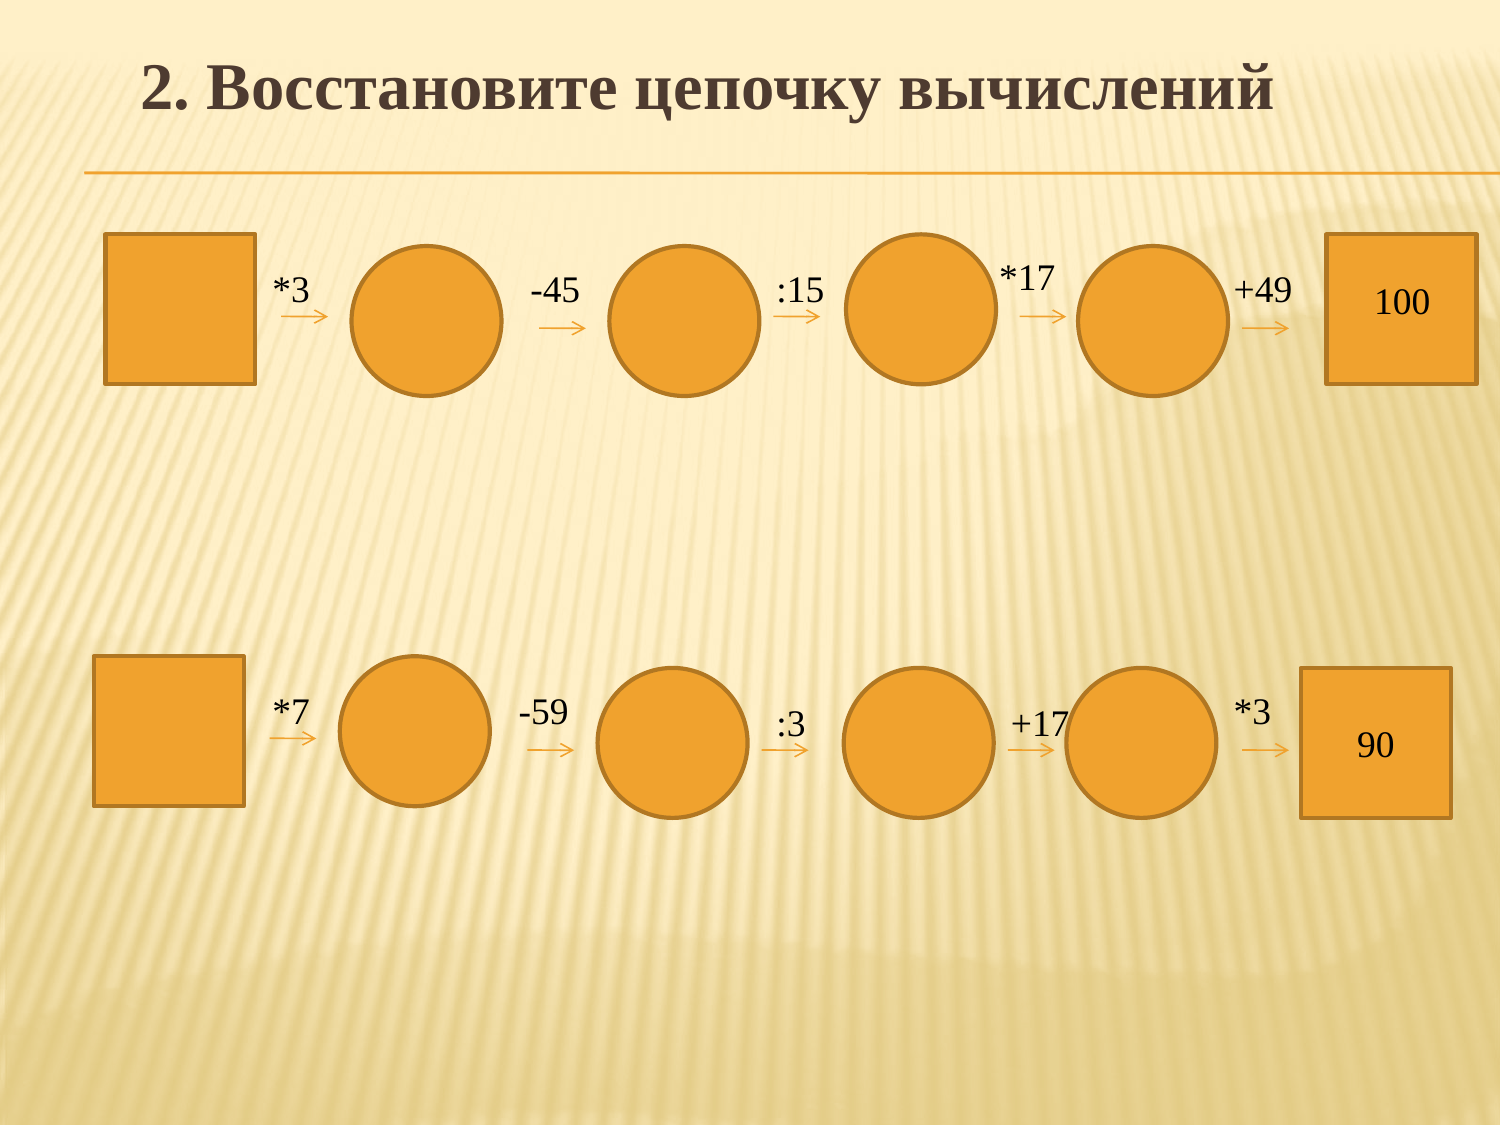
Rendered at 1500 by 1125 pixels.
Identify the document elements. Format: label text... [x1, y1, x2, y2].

text_box 90 [1299, 666, 1453, 820]
text_box [844, 232, 999, 387]
text_box +17 [996, 691, 1102, 752]
text_box [1064, 665, 1219, 821]
text_box [1075, 243, 1231, 399]
text_box 100 [1359, 269, 1454, 330]
text_box [1324, 232, 1479, 386]
text_box [607, 243, 762, 399]
text_box *3 [257, 257, 411, 318]
text_box -59 [503, 679, 610, 740]
text_box -45 [515, 257, 657, 318]
text_box :3 [761, 691, 832, 752]
text_box *3 [1218, 679, 1313, 740]
text_box [338, 654, 492, 809]
text_box *17 [984, 246, 1114, 306]
text_box :15 [761, 257, 868, 318]
text_box [349, 243, 504, 399]
text_box [841, 665, 996, 821]
text_box [103, 232, 257, 386]
text_box +49 [1218, 257, 1325, 318]
text_box *7 [257, 679, 364, 740]
text_box [595, 665, 750, 821]
list 2. Восстановите цепочку вычислений [75, 35, 1360, 188]
text_box [92, 654, 246, 808]
